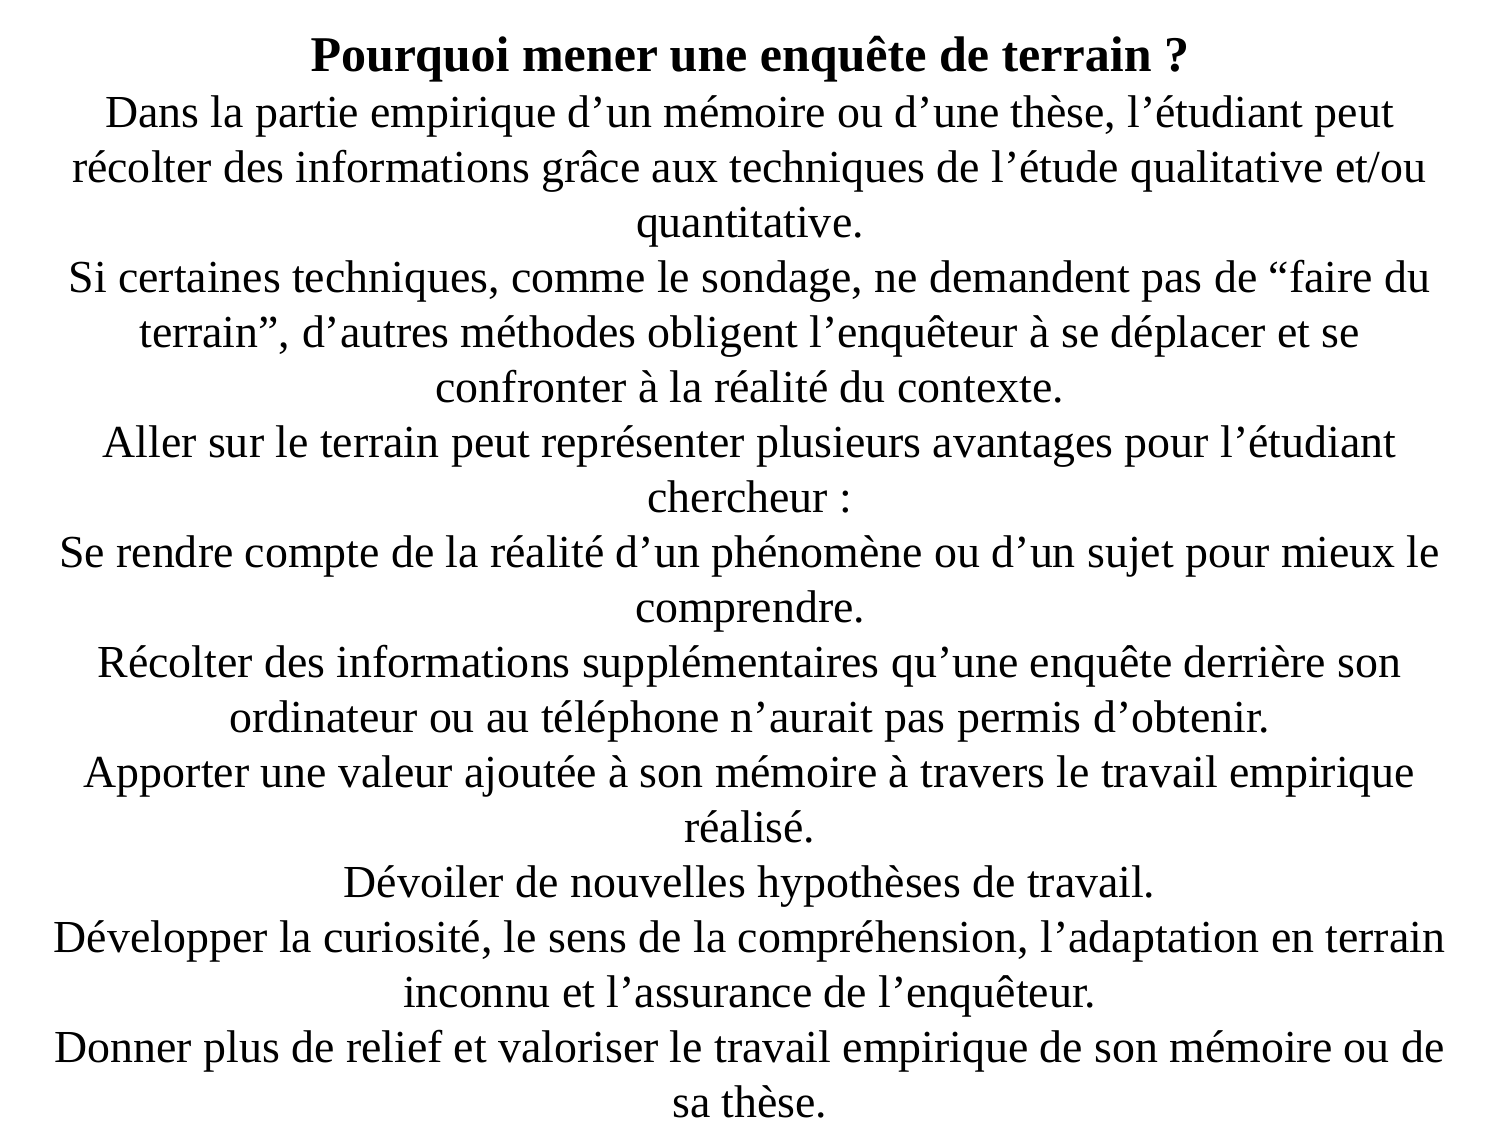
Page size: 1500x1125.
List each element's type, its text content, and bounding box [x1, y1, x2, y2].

text_box Pourquoi mener une enquête de terrain ? Dans la partie empirique d’un mémoire ou d’une thèse, l’étudiant peut récolter des informations grâce aux techniques de l’étude qualitative et/ou quantitative. Si certaines techniques, comme le sondage, ne demandent pas de “faire du terrain”, d’autres méthodes obligent l’enquêteur à se déplacer et se confronter à la réalité du contexte. Aller sur le terrain peut représenter plusieurs avantages pour l’étudiant chercheur : Se rendre compte de la réalité d’un phénomène ou d’un sujet pour mieux le comprendre. Récolter des informations supplémentaires qu’une enquête derrière son ordinateur ou au téléphone n’aurait pas permis d’obtenir. Apporter une valeur ajoutée à son mémoire à travers le travail empirique réalisé. Dévoiler de nouvelles hypothèses de travail. Développer la curiosité, le sens de la compréhension, l’adaptation en terrain inconnu et l’assurance de l’enquêteur. Donner plus de relief et valoriser le travail empirique de son mémoire ou de sa thèse. [29, 14, 1471, 1125]
